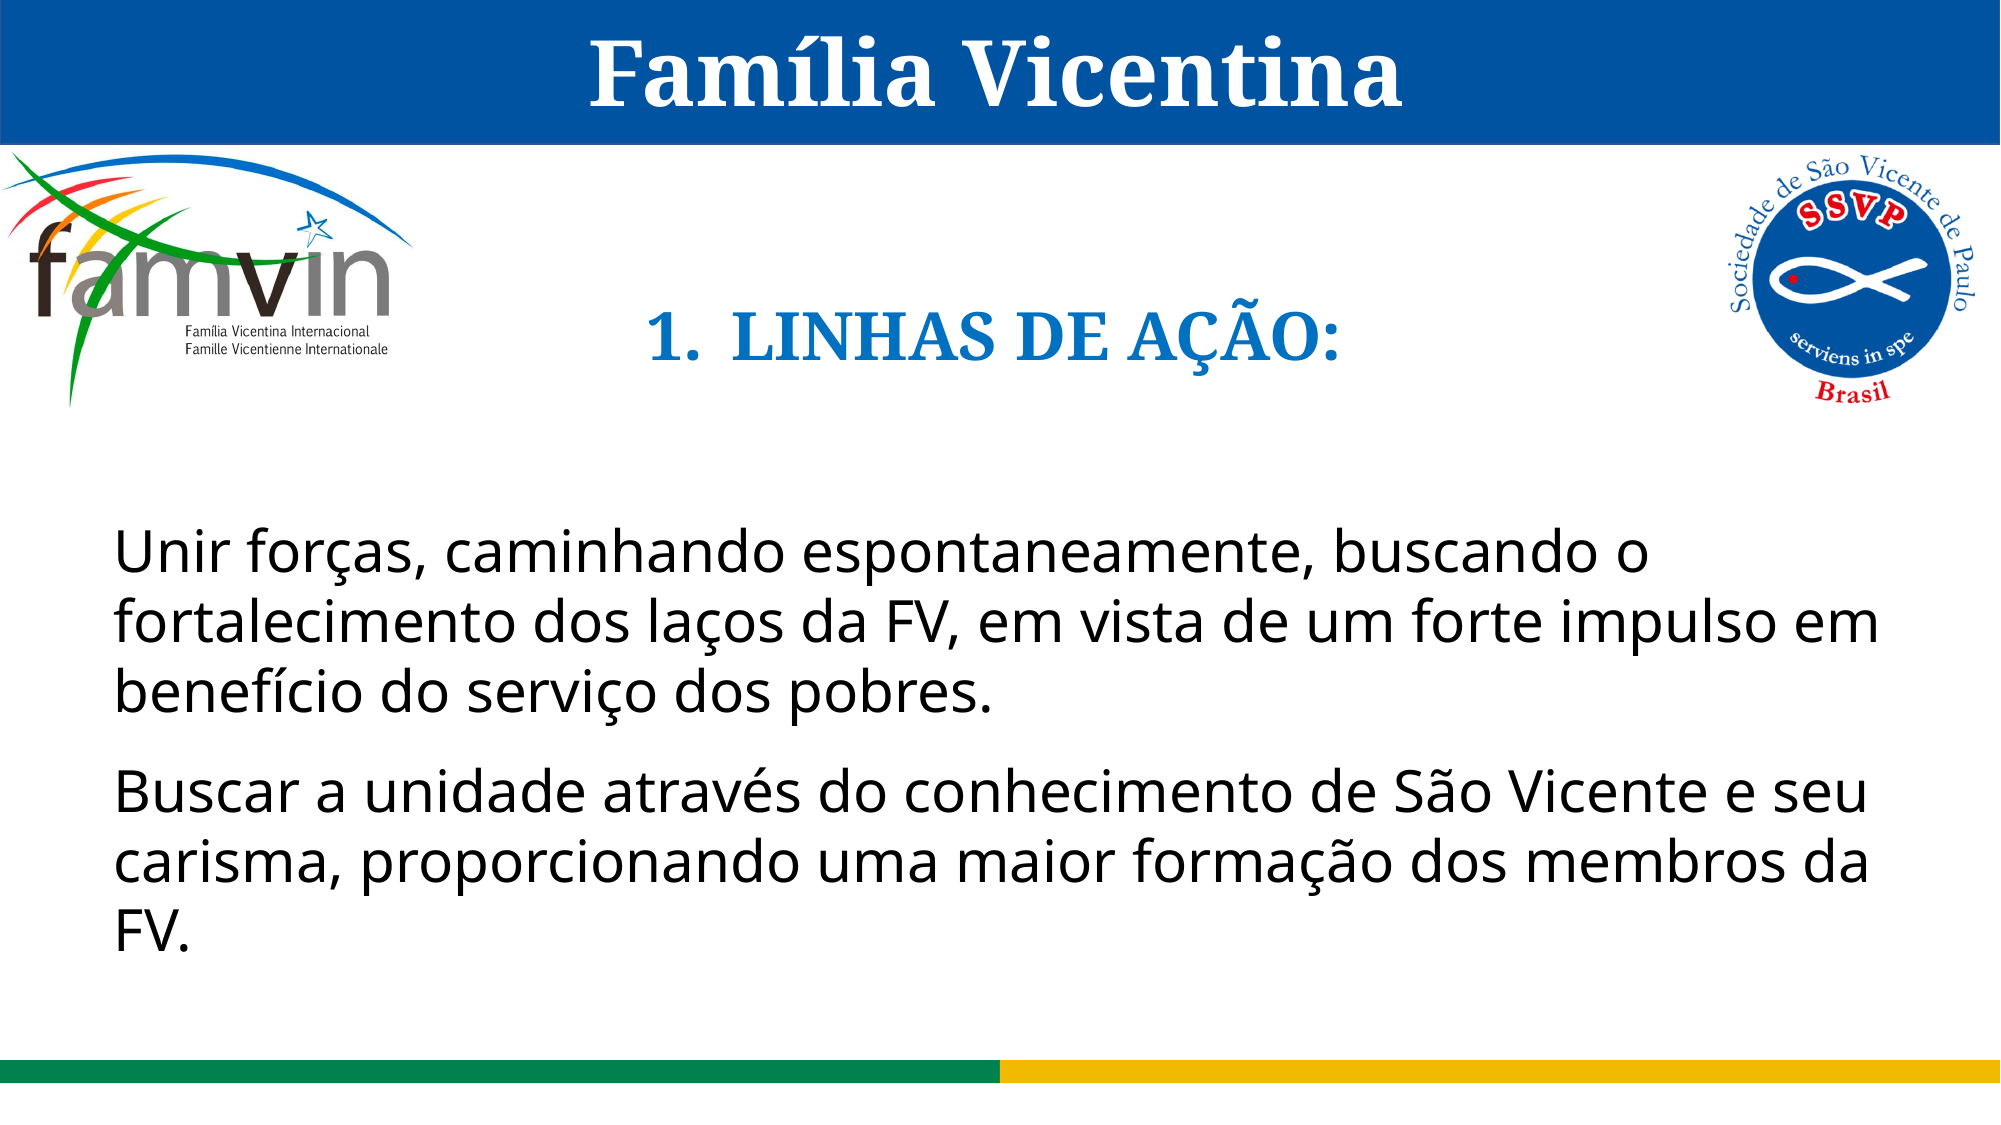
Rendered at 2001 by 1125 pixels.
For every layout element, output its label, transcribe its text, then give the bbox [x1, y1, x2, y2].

picture [0, 151, 414, 409]
text_box LINHAS DE AÇÃO: Unir forças, caminhando espontaneamente, buscando o fortalecimento dos laços da FV, em vista de um forte impulso em benefício do serviço dos pobres. Buscar a unidade através do conhecimento de São Vicente e seu carisma, proporcionando uma maior formação dos membros da FV. [14, 286, 1975, 971]
picture [1728, 155, 1975, 403]
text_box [0, 1050, 2000, 1092]
text_box [0, 0, 2000, 145]
text_box Família Vicentina [407, 7, 1589, 133]
